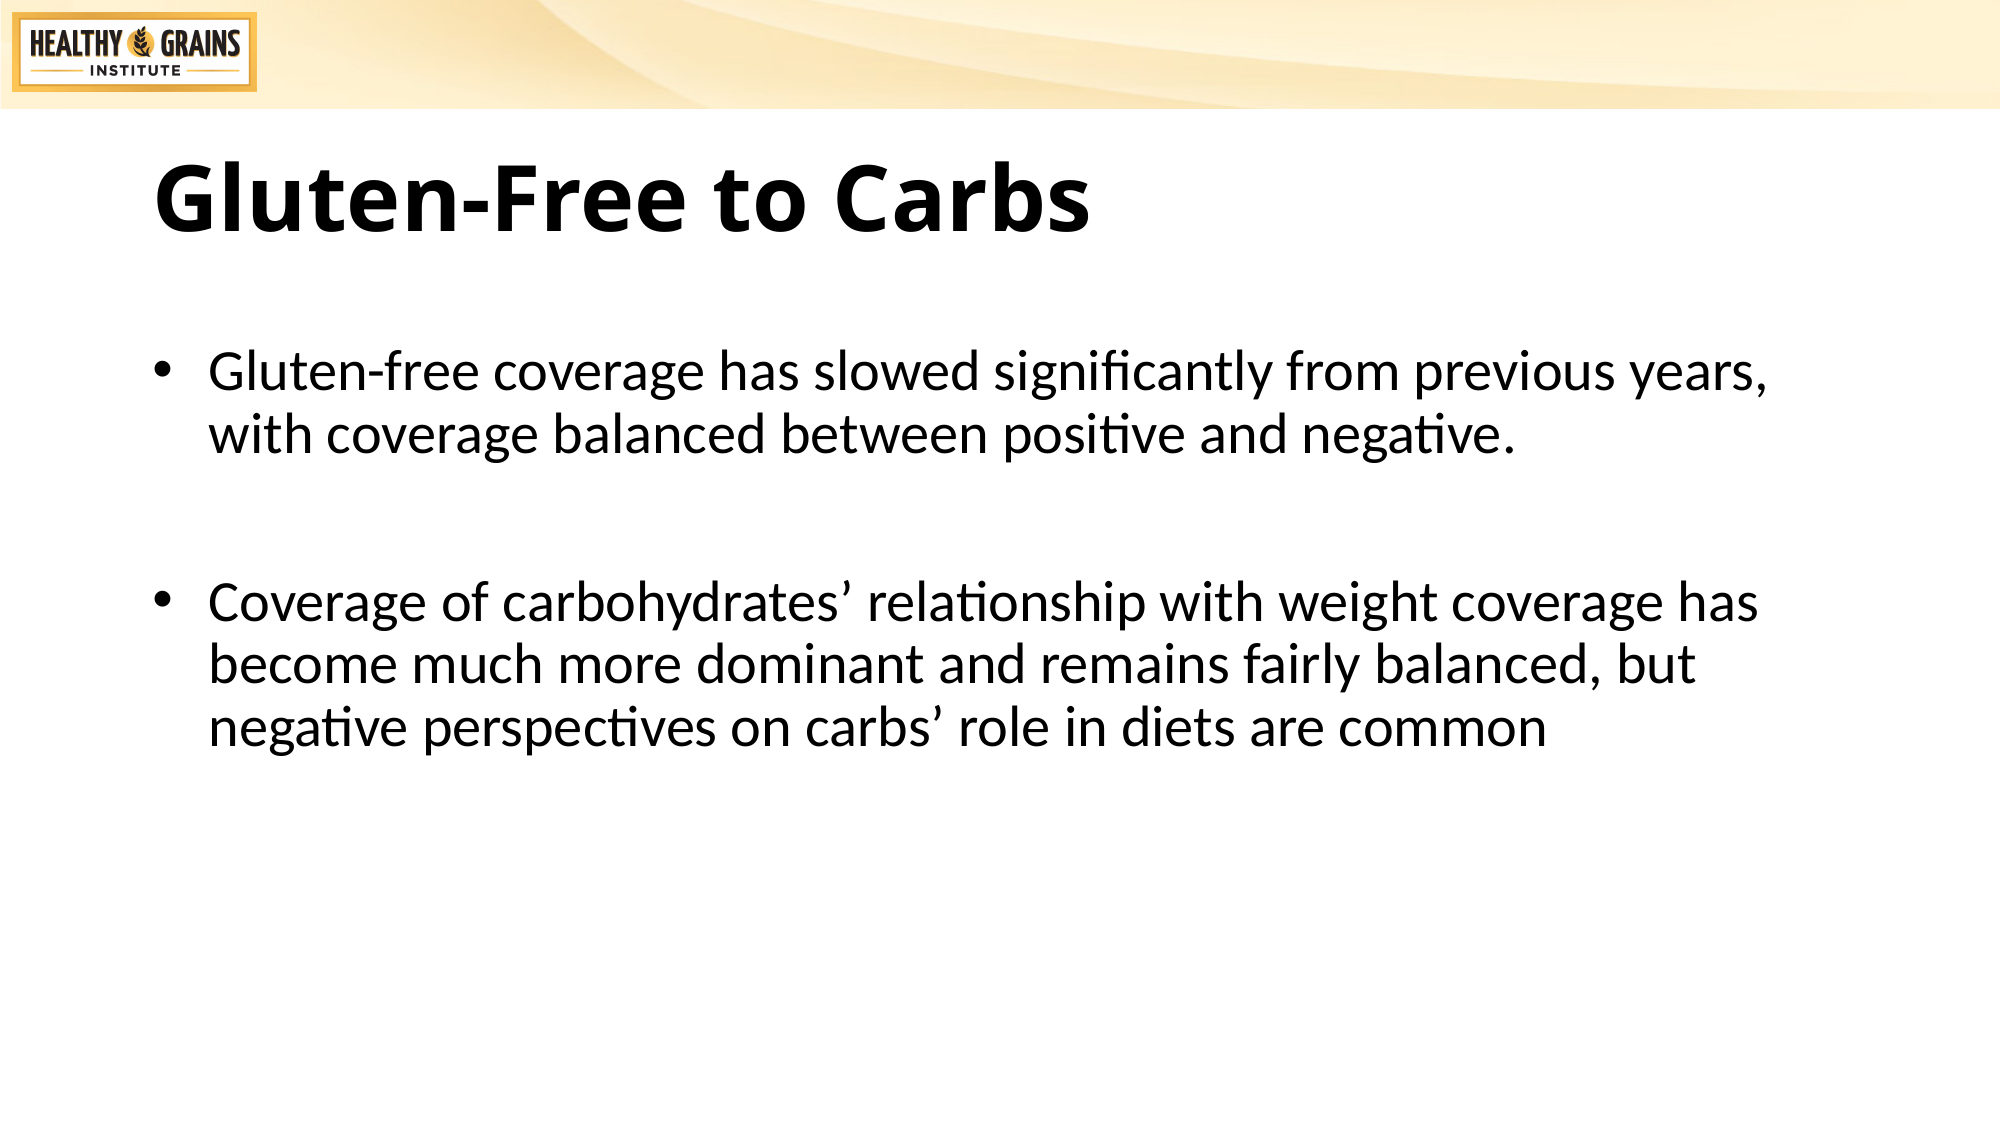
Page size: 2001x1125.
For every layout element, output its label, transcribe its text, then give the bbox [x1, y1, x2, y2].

title Gluten-Free to Carbs [137, 93, 1863, 311]
picture [0, 0, 2000, 109]
list Gluten-free coverage has slowed significantly from previous years, with coverage balanced between positive and negative. Coverage of carbohydrates’ relationship with weight coverage has become much more dominant and remains fairly balanced, but negative perspectives on carbs’ role in diets are common [137, 333, 1863, 1047]
